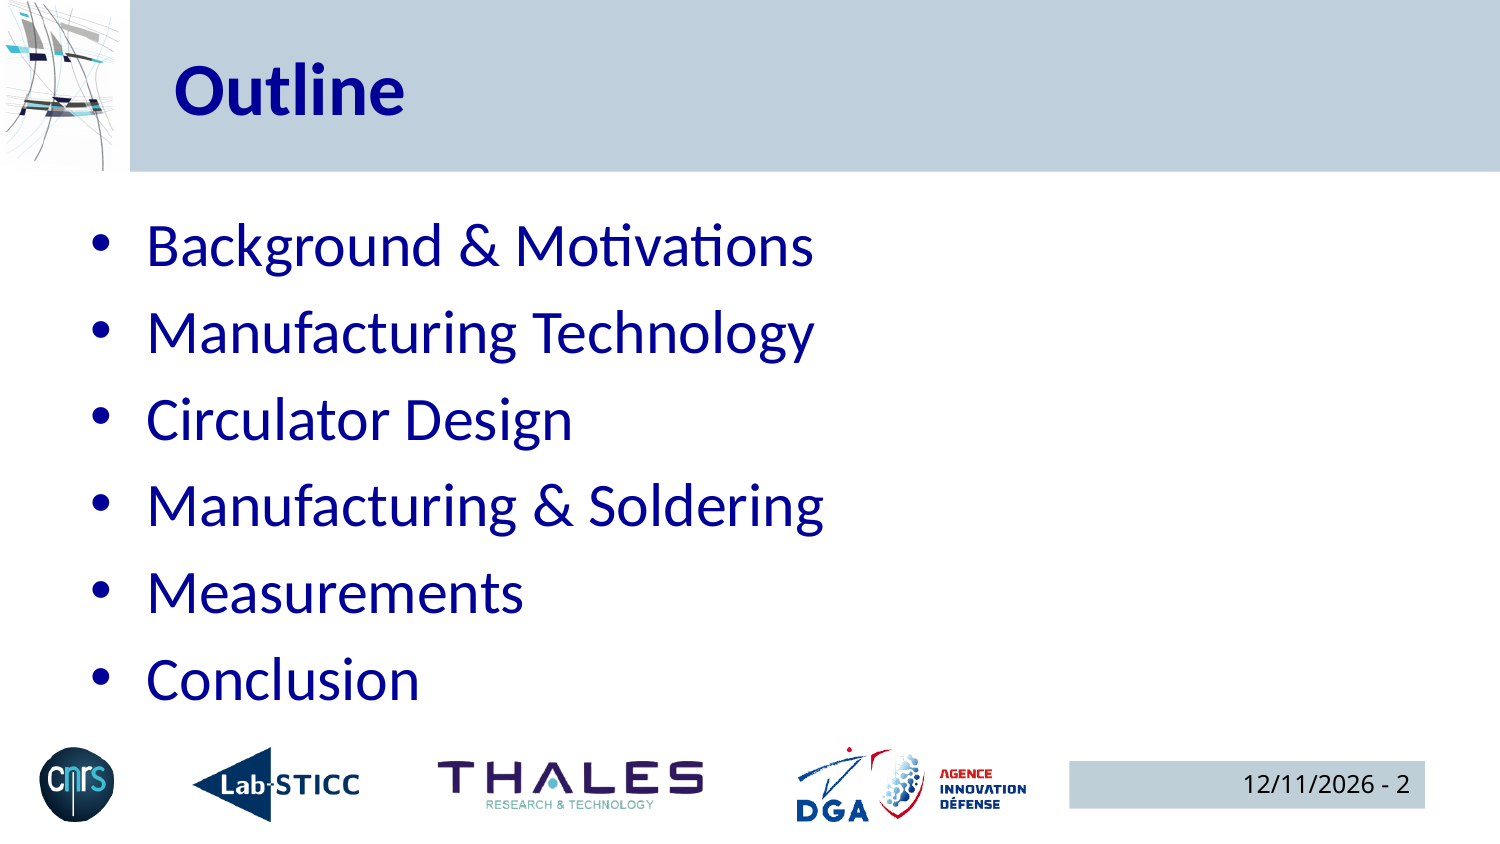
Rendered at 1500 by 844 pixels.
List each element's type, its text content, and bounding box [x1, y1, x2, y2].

picture [192, 747, 359, 822]
list Background & Motivations Manufacturing Technology Circulator Design Manufacturing & Soldering Measurements Conclusion [75, 196, 1425, 722]
title Outline [129, 0, 1500, 172]
picture [437, 761, 703, 809]
picture [39, 747, 114, 822]
picture [797, 747, 1028, 822]
footer 15/10/2024 - 2 [1069, 761, 1425, 809]
